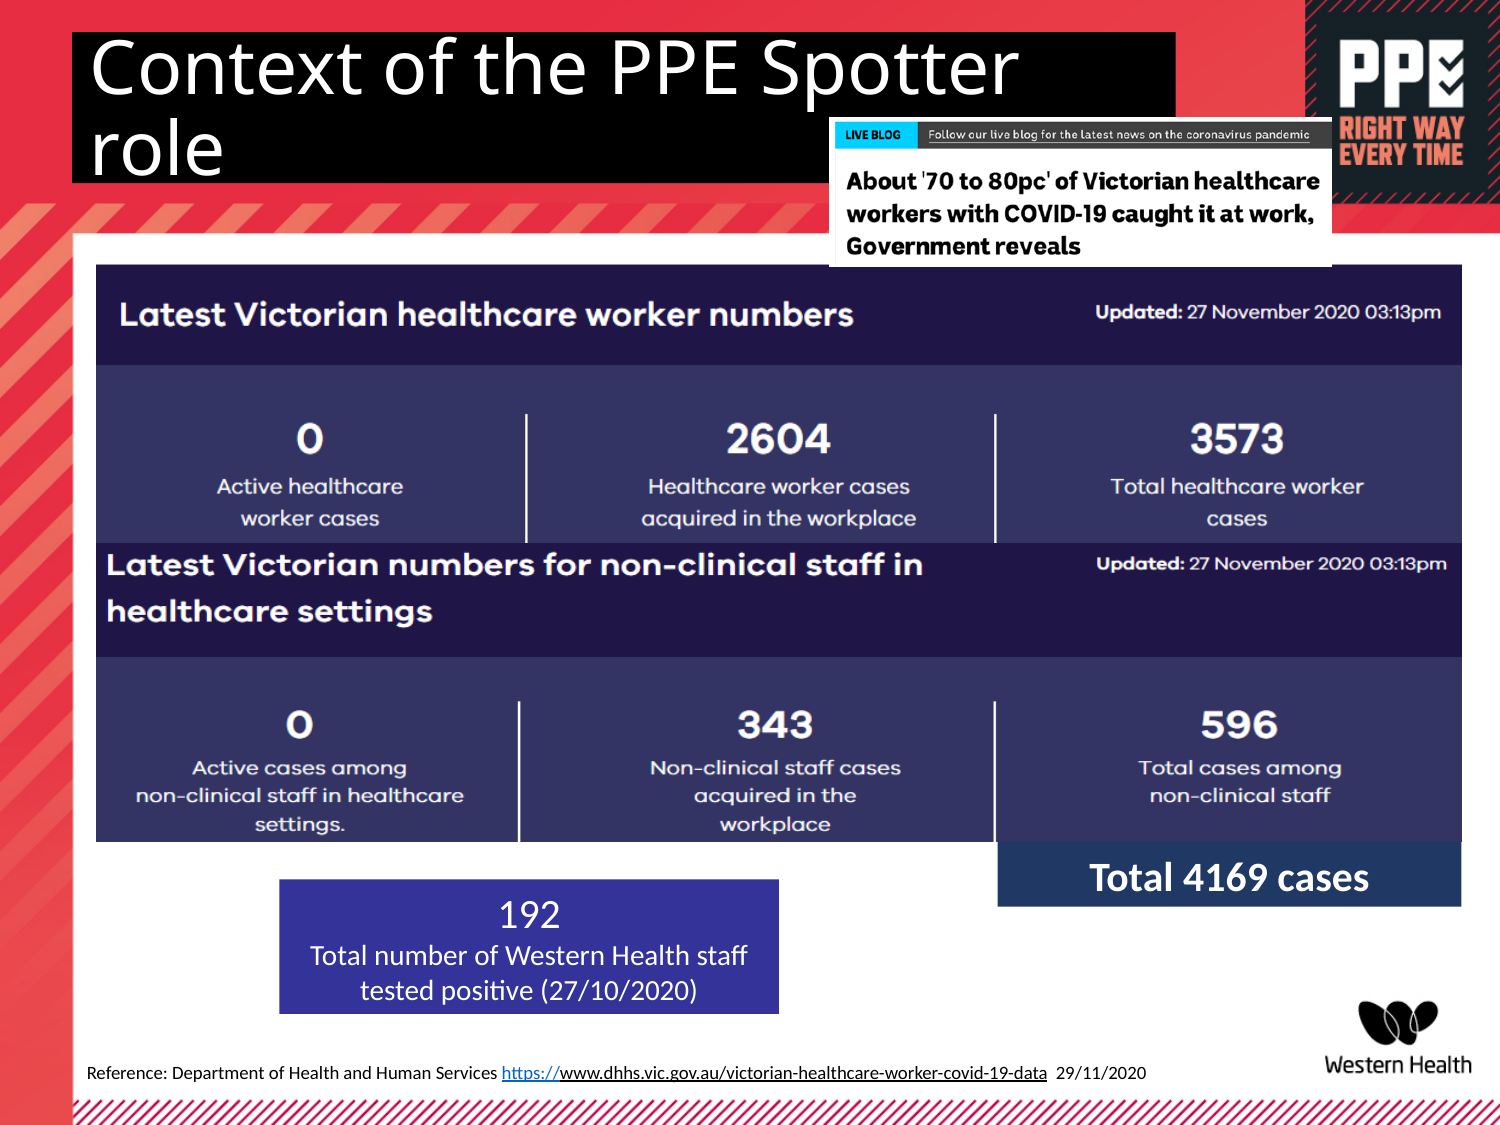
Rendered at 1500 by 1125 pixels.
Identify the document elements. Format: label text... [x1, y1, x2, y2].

text_box 192 Total number of Western Health staff tested positive (27/10/2020) [279, 879, 779, 1014]
text_box Reference: Department of Health and Human Services https://www.dhhs.vic.gov.au/victorian-healthcare-worker-covid-19-data 29/11/2020 [72, 1053, 1201, 1113]
title Context of the PPE Spotter role [72, 32, 1176, 184]
picture [0, 0, 1500, 1125]
text_box Total 4169 cases [997, 842, 1462, 907]
